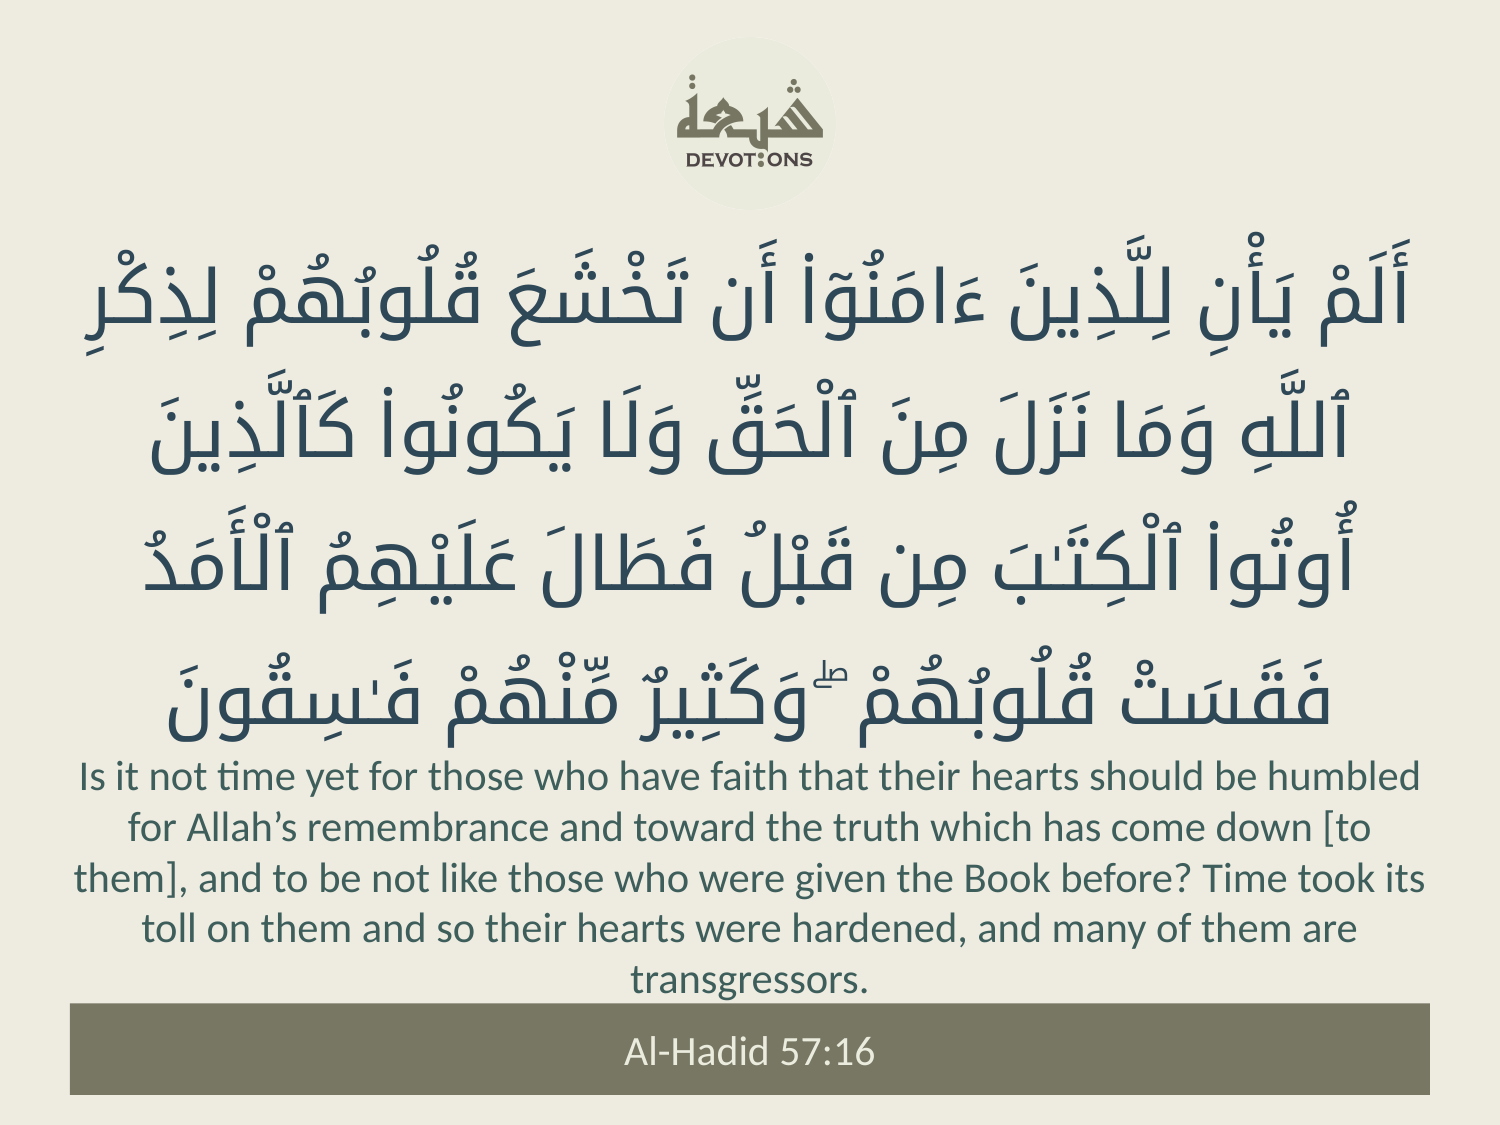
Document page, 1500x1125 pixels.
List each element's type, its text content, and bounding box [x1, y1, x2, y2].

list أَلَمْ يَأْنِ لِلَّذِينَ ءَامَنُوٓا۟ أَن تَخْشَعَ قُلُوبُهُمْ لِذِكْرِ ٱللَّهِ وَمَا نَزَلَ مِنَ ٱلْحَقِّ وَلَا يَكُونُوا۟ كَٱلَّذِينَ أُوتُوا۟ ٱلْكِتَـٰبَ مِن قَبْلُ فَطَالَ عَلَيْهِمُ ٱلْأَمَدُ فَقَسَتْ قُلُوبُهُمْ ۖ وَكَثِيرٌ مِّنْهُمْ فَـٰسِقُونَ Is it not time yet for those who have faith that their hearts should be humbled for Allah’s remembrance and toward the truth which has come down [to them], and to be not like those who were given the Book before? Time took its toll on them and so their hearts were hardened, and many of them are transgressors. [69, 203, 1430, 1003]
picture [656, 29, 844, 203]
list Al-Hadid 57:16 [69, 1003, 1430, 1095]
